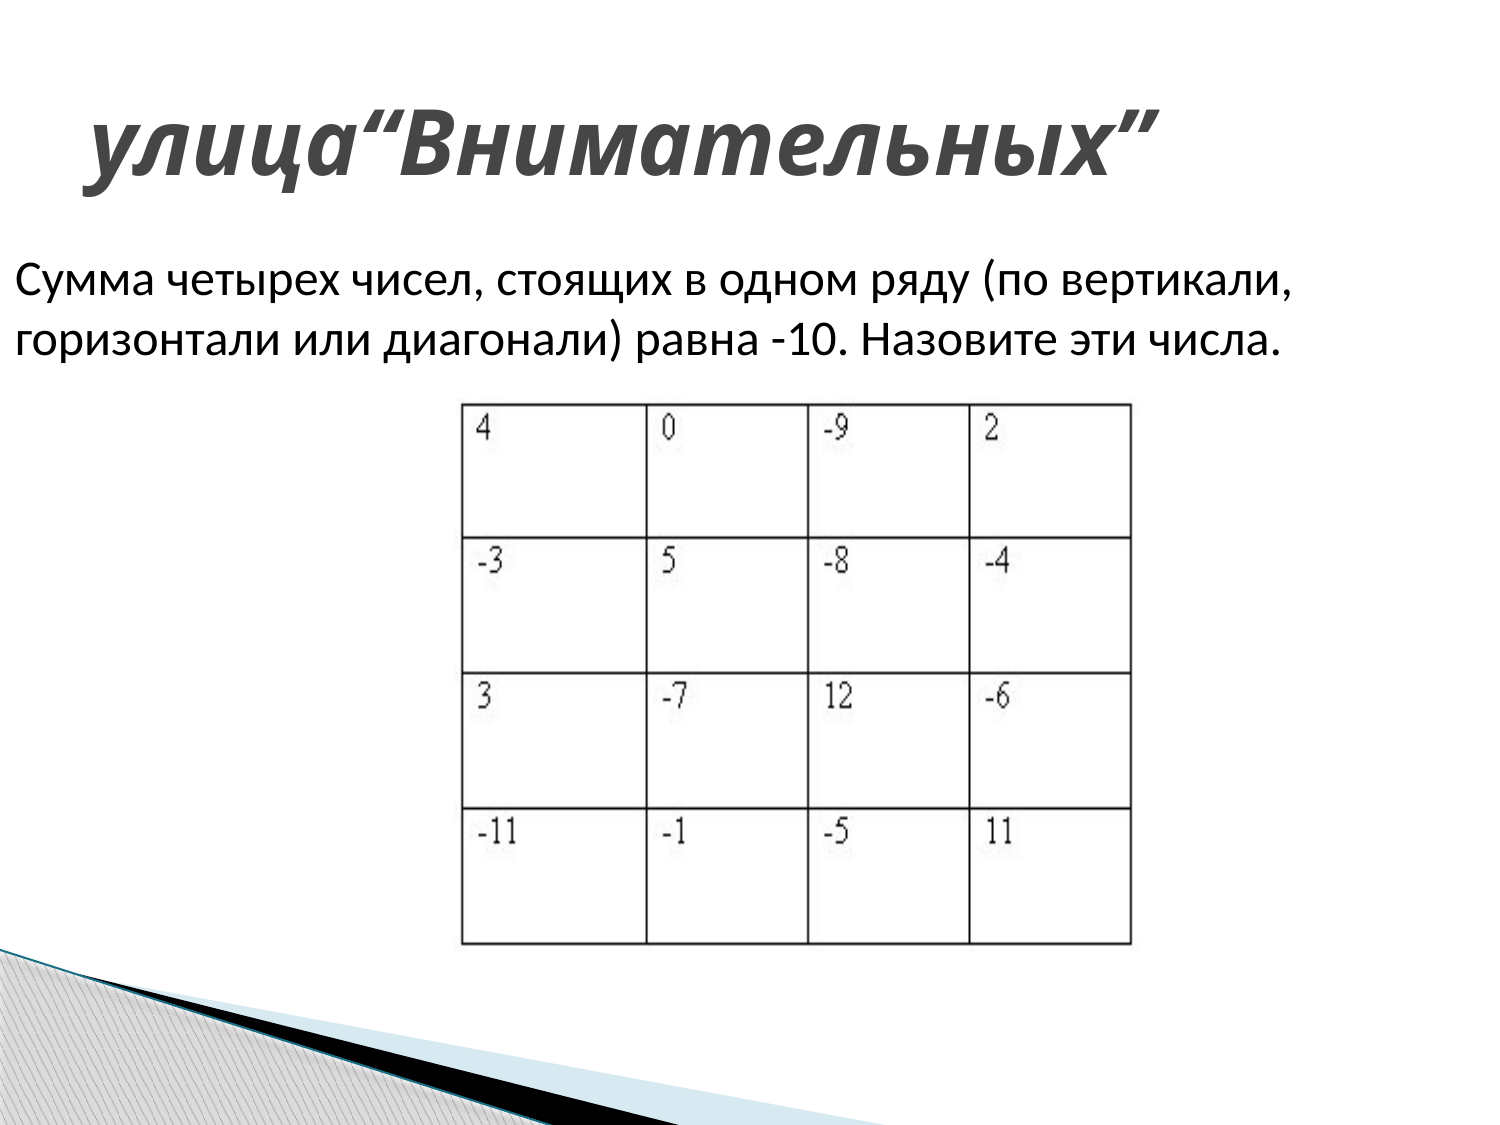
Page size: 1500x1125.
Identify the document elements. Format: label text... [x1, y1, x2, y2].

title улица“Внимательных” [75, 45, 1425, 233]
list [454, 396, 1140, 953]
text_box Сумма четырех чисел, стоящих в одном ряду (по вертикали, горизонтали или диагонали) равна -10. Назовите эти числа. [0, 237, 1500, 373]
